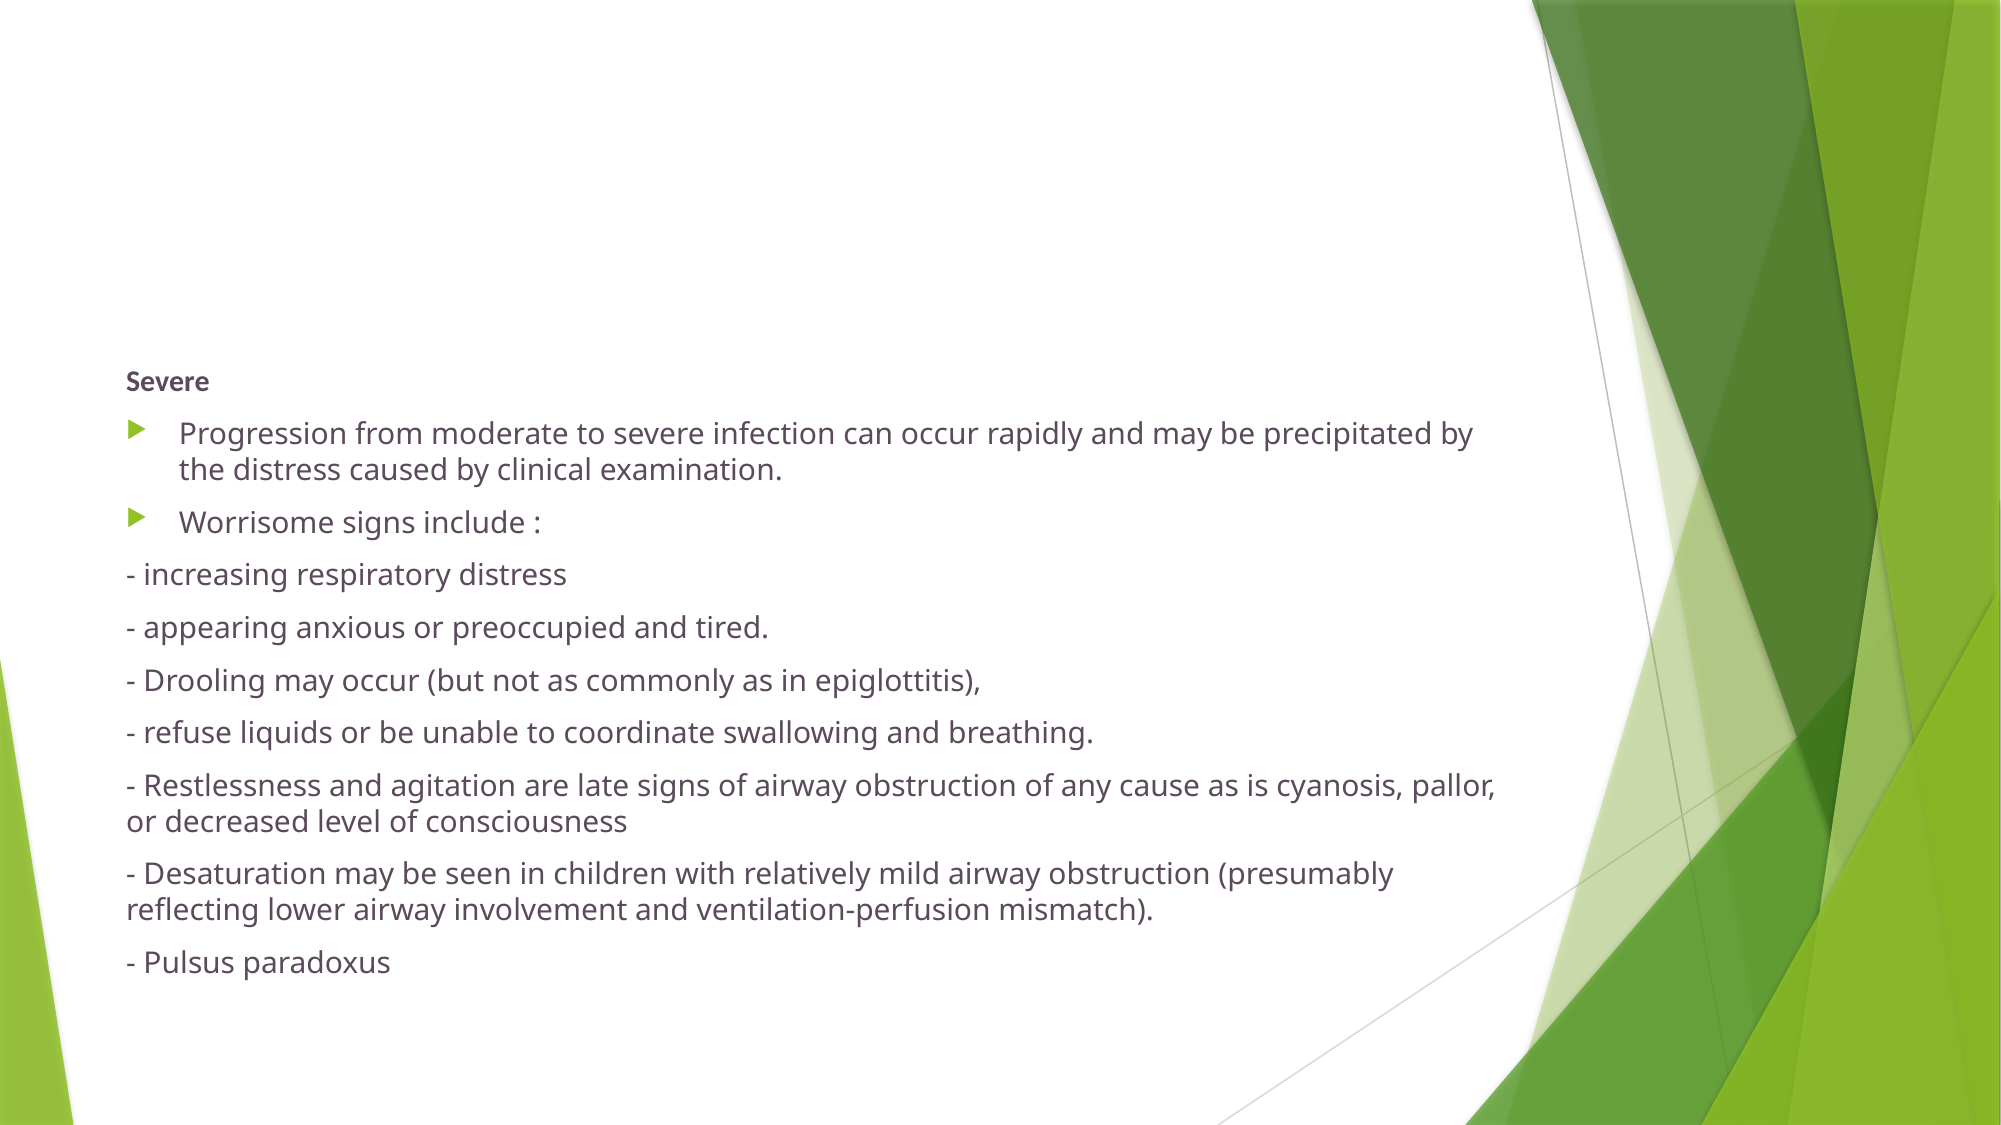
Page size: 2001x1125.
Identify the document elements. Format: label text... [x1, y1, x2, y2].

list Severe Progression from moderate to severe infection can occur rapidly and may be precipitated by the distress caused by clinical examination. Worrisome signs include : - increasing respiratory distress - appearing anxious or preoccupied and tired. - Drooling may occur (but not as commonly as in epiglottitis), - refuse liquids or be unable to coordinate swallowing and breathing. - Restlessness and agitation are late signs of airway obstruction of any cause as is cyanosis, pallor, or decreased level of consciousness - Desaturation may be seen in children with relatively mild airway obstruction (presumably reflecting lower airway involvement and ventilation-perfusion mismatch). - Pulsus paradoxus [111, 354, 1522, 992]
